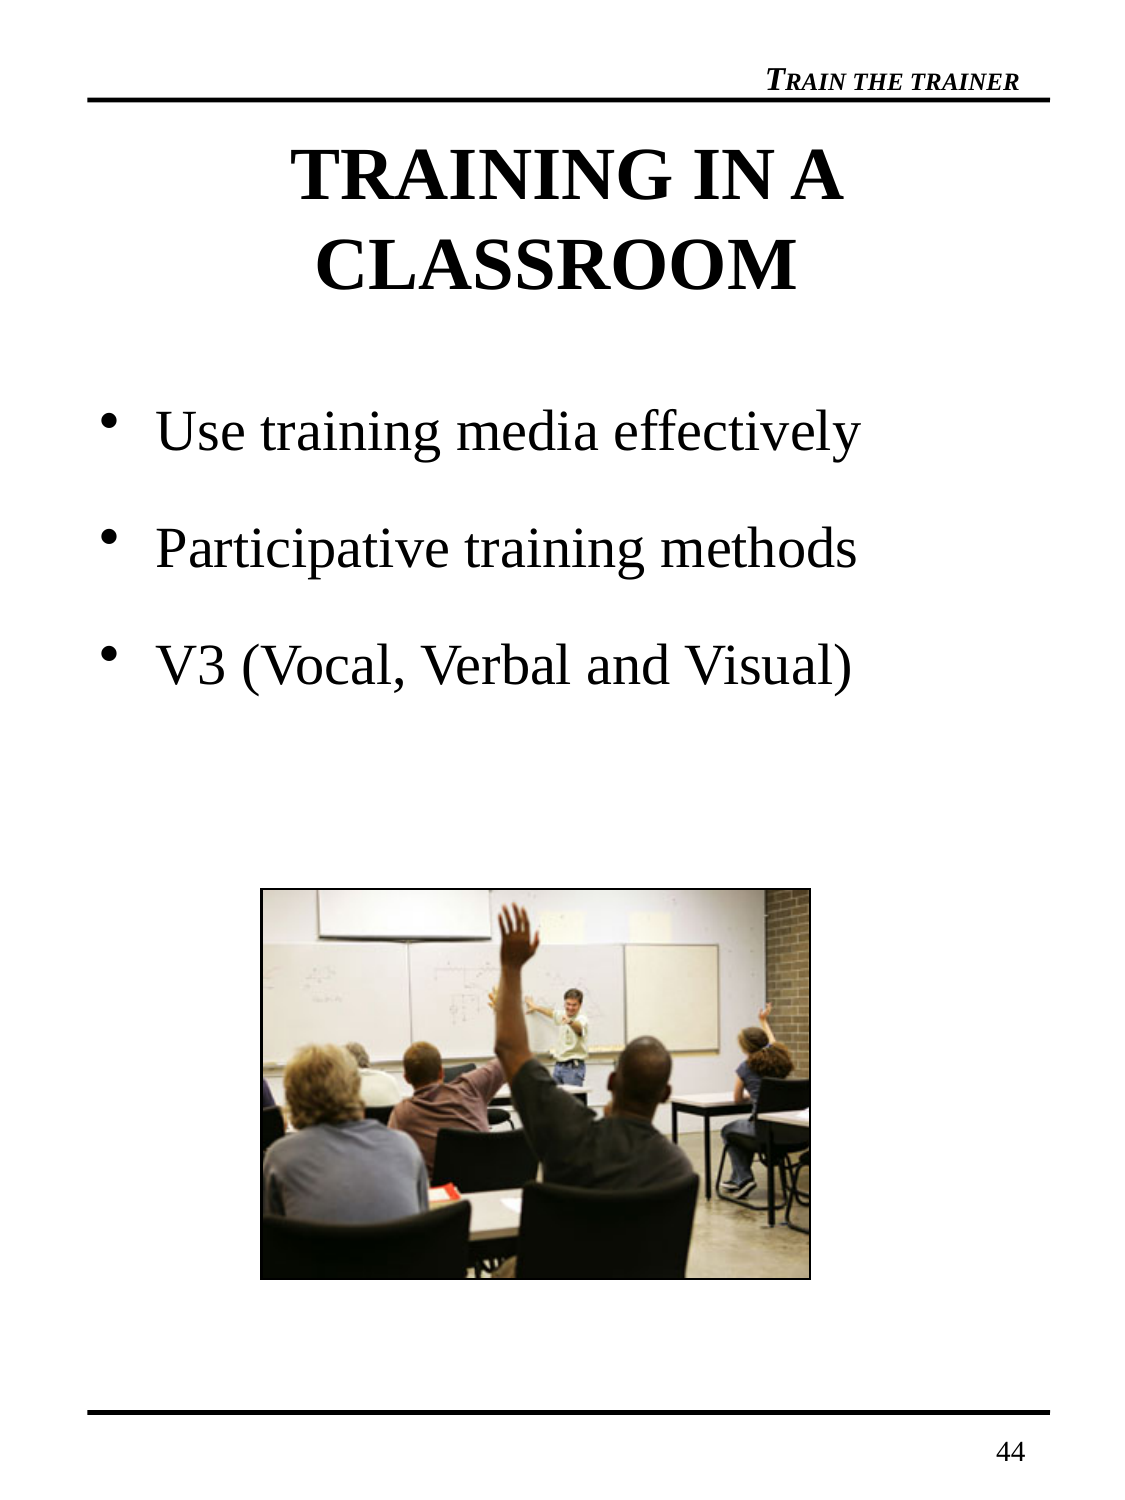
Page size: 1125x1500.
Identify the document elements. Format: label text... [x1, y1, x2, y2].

list Use training media effectively Participative training methods V3 (Vocal, Verbal and Visual) [84, 350, 1041, 1375]
slide_number 44 [806, 1425, 1041, 1467]
title TRAINING IN A CLASSROOM [87, 137, 1044, 292]
picture [262, 889, 810, 1278]
